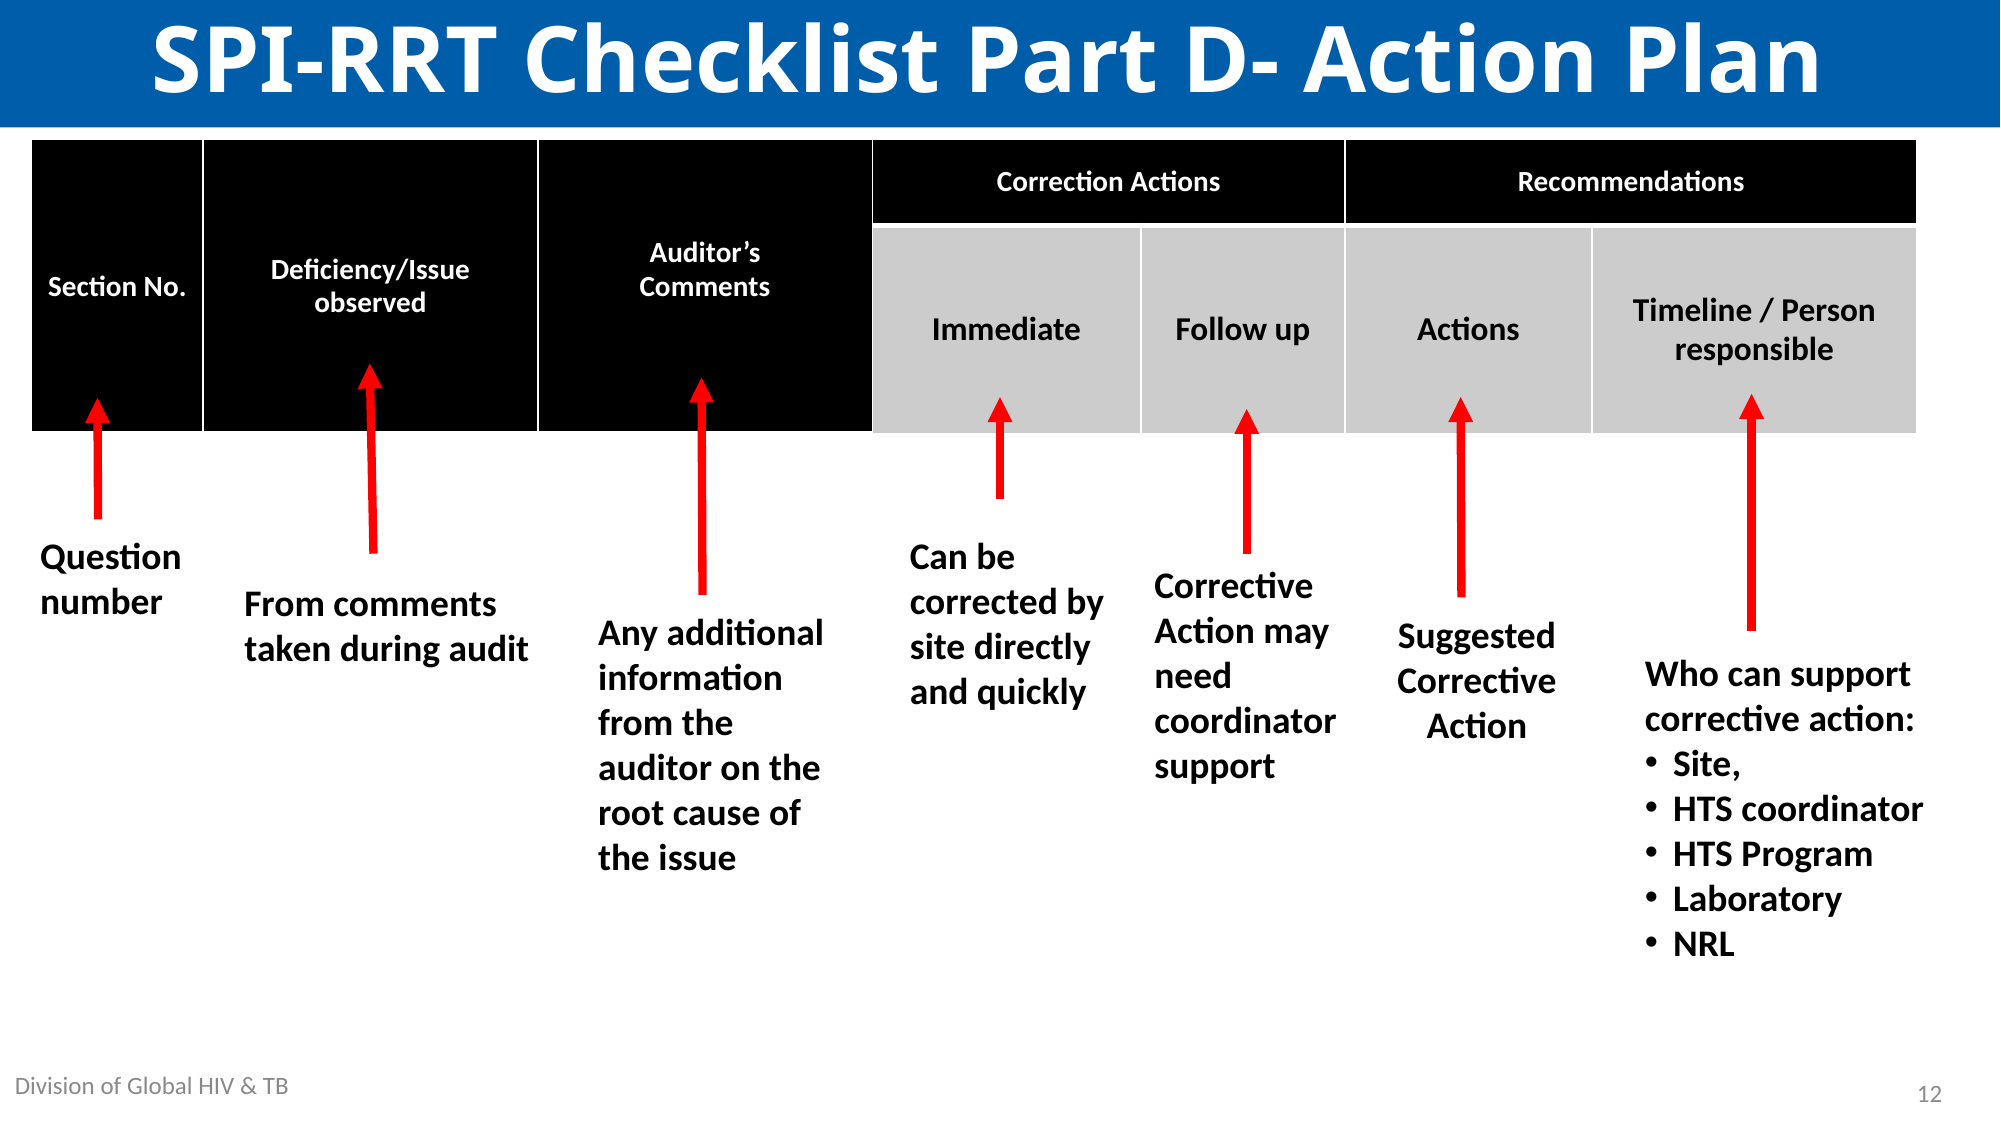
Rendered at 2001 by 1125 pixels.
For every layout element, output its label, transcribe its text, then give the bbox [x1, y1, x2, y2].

table_header Correction Actions [873, 140, 1344, 223]
title SPI-RRT Checklist Part D- Action Plan [0, 0, 2000, 128]
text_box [369, 363, 374, 554]
table_cell Follow up [1142, 228, 1344, 433]
table_cell Actions [1346, 228, 1591, 433]
text_box Any additional information from the auditor on the root cause of the issue [583, 600, 867, 885]
slide_number 12 [1784, 1062, 1958, 1123]
table_header Section No. [32, 140, 202, 431]
text_box Can be corrected by site directly and quickly [895, 524, 1145, 720]
text_box Question number [25, 524, 285, 630]
table_header Recommendations [1346, 140, 1916, 223]
text_box Corrective Action may need coordinator support [1139, 553, 1416, 794]
table_header Auditor’s Comments [539, 140, 872, 431]
table_header Deficiency/Issue observed [204, 140, 537, 431]
text_box From comments taken during audit [229, 571, 586, 677]
text_box Who can support corrective action: Site, HTS coordinator HTS Program Laboratory NRL [1630, 641, 1943, 972]
table_cell Immediate [873, 228, 1140, 433]
table_cell Timeline / Person responsible [1593, 228, 1916, 433]
text_box Suggested Corrective Action [1352, 603, 1602, 754]
